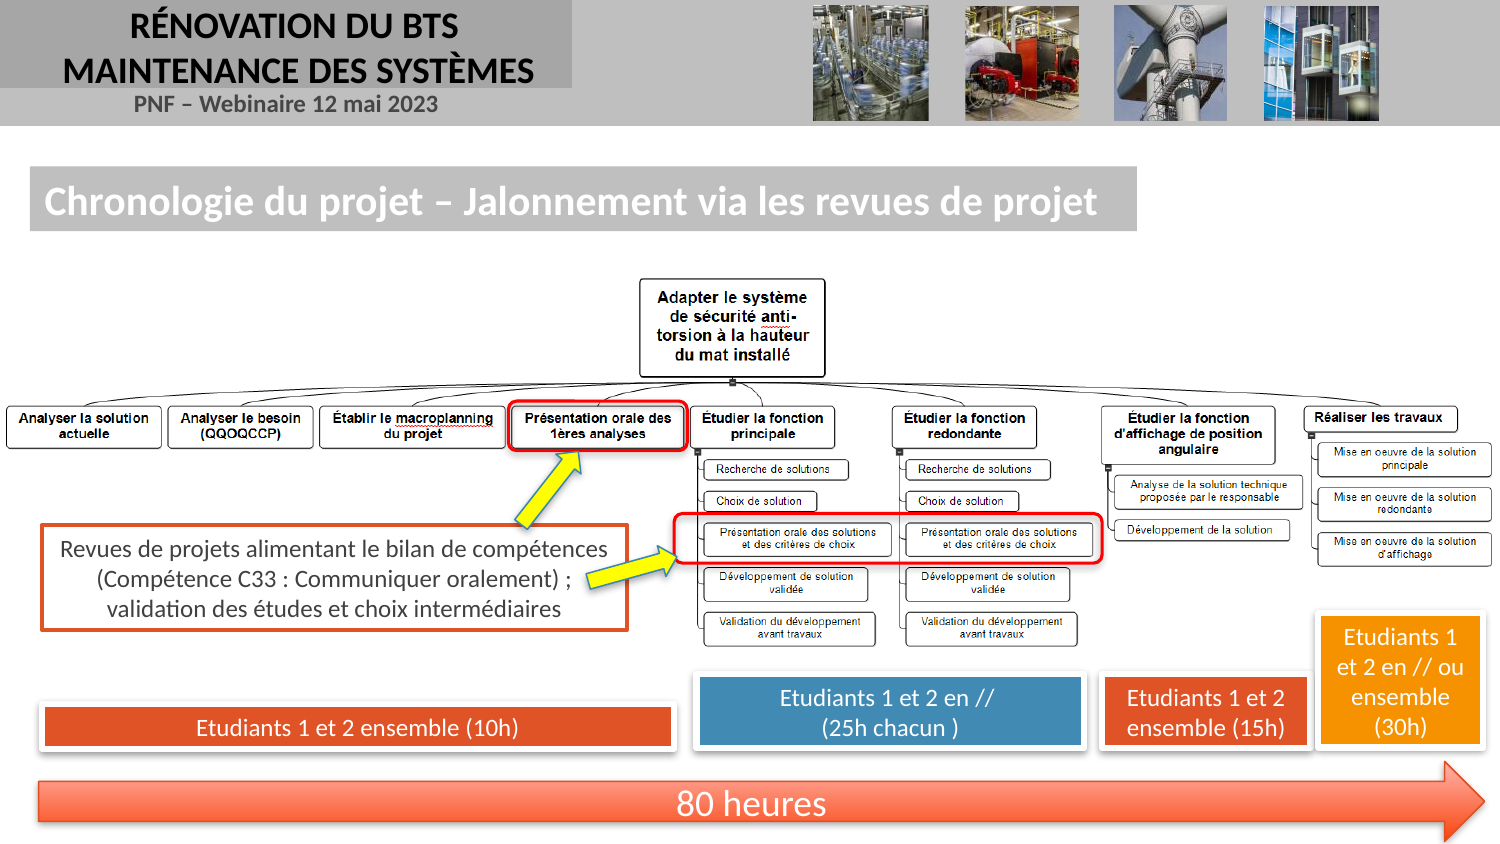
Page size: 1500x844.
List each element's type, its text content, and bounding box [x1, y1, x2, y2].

picture [813, 5, 929, 121]
text_box Etudiants 1 et 2 en // ou ensemble (30h) [1315, 663, 1486, 751]
text_box RÉNOVATION DU BTS MAINTENANCE DES SYSTÈMES [0, 0, 675, 98]
text_box Etudiants 1 et 2 en // (25h chacun ) [693, 671, 1087, 751]
text_box Etudiants 1 et 2 ensemble (15h) [1099, 671, 1311, 751]
picture [1264, 6, 1379, 121]
picture [0, 274, 1500, 656]
picture [1114, 5, 1227, 121]
text_box Chronologie du projet – Jalonnement via les revues de projet [29, 166, 1137, 232]
text_box Etudiants 1 et 2 ensemble (10h) [39, 701, 677, 752]
text_box 80 heures [37, 760, 1486, 843]
picture [965, 6, 1079, 121]
